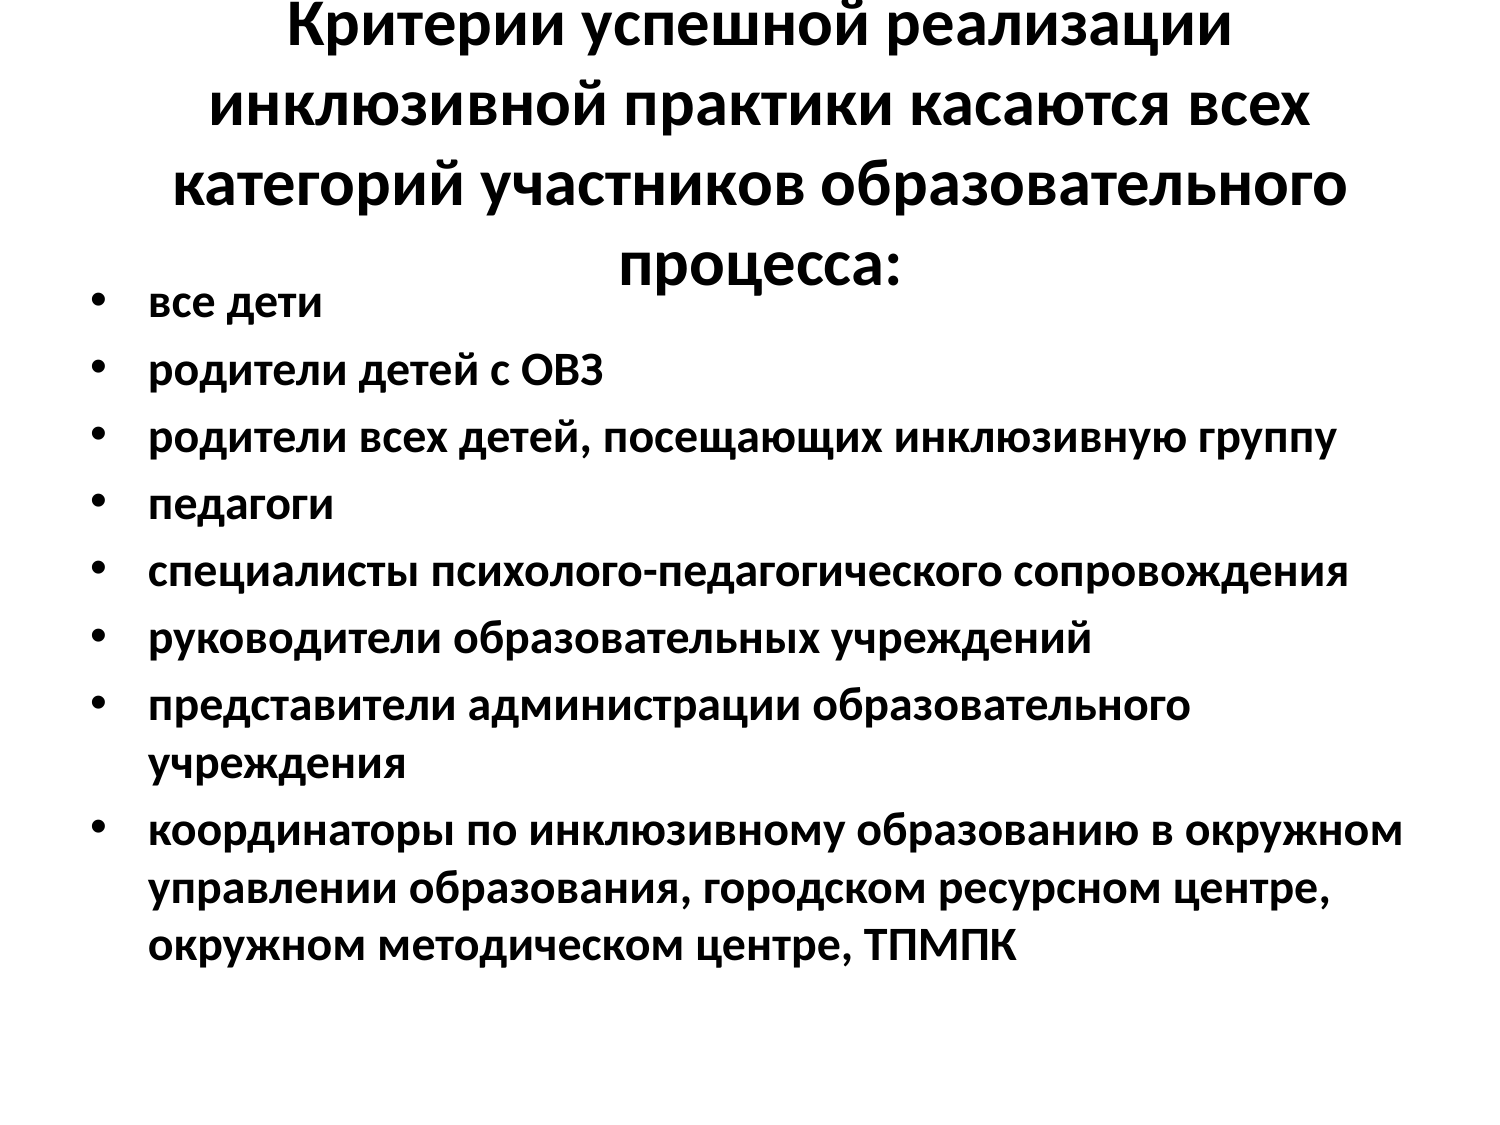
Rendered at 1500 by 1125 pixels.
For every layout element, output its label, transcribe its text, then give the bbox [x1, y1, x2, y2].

title Критерии успешной реализации инклюзивной практики касаются всех категорий участников образовательного процесса: [75, 45, 1447, 233]
list все дети родители детей с ОВЗ родители всех детей, посещающих инклюзивную группу педагоги специалисты психолого-педагогического сопровождения руководители образовательных учреждений представители администрации образовательного учреждения координаторы по инклюзивному образованию в окружном управлении образования, городском ресурсном центре, окружном методическом центре, ТПМПК [75, 262, 1425, 1005]
